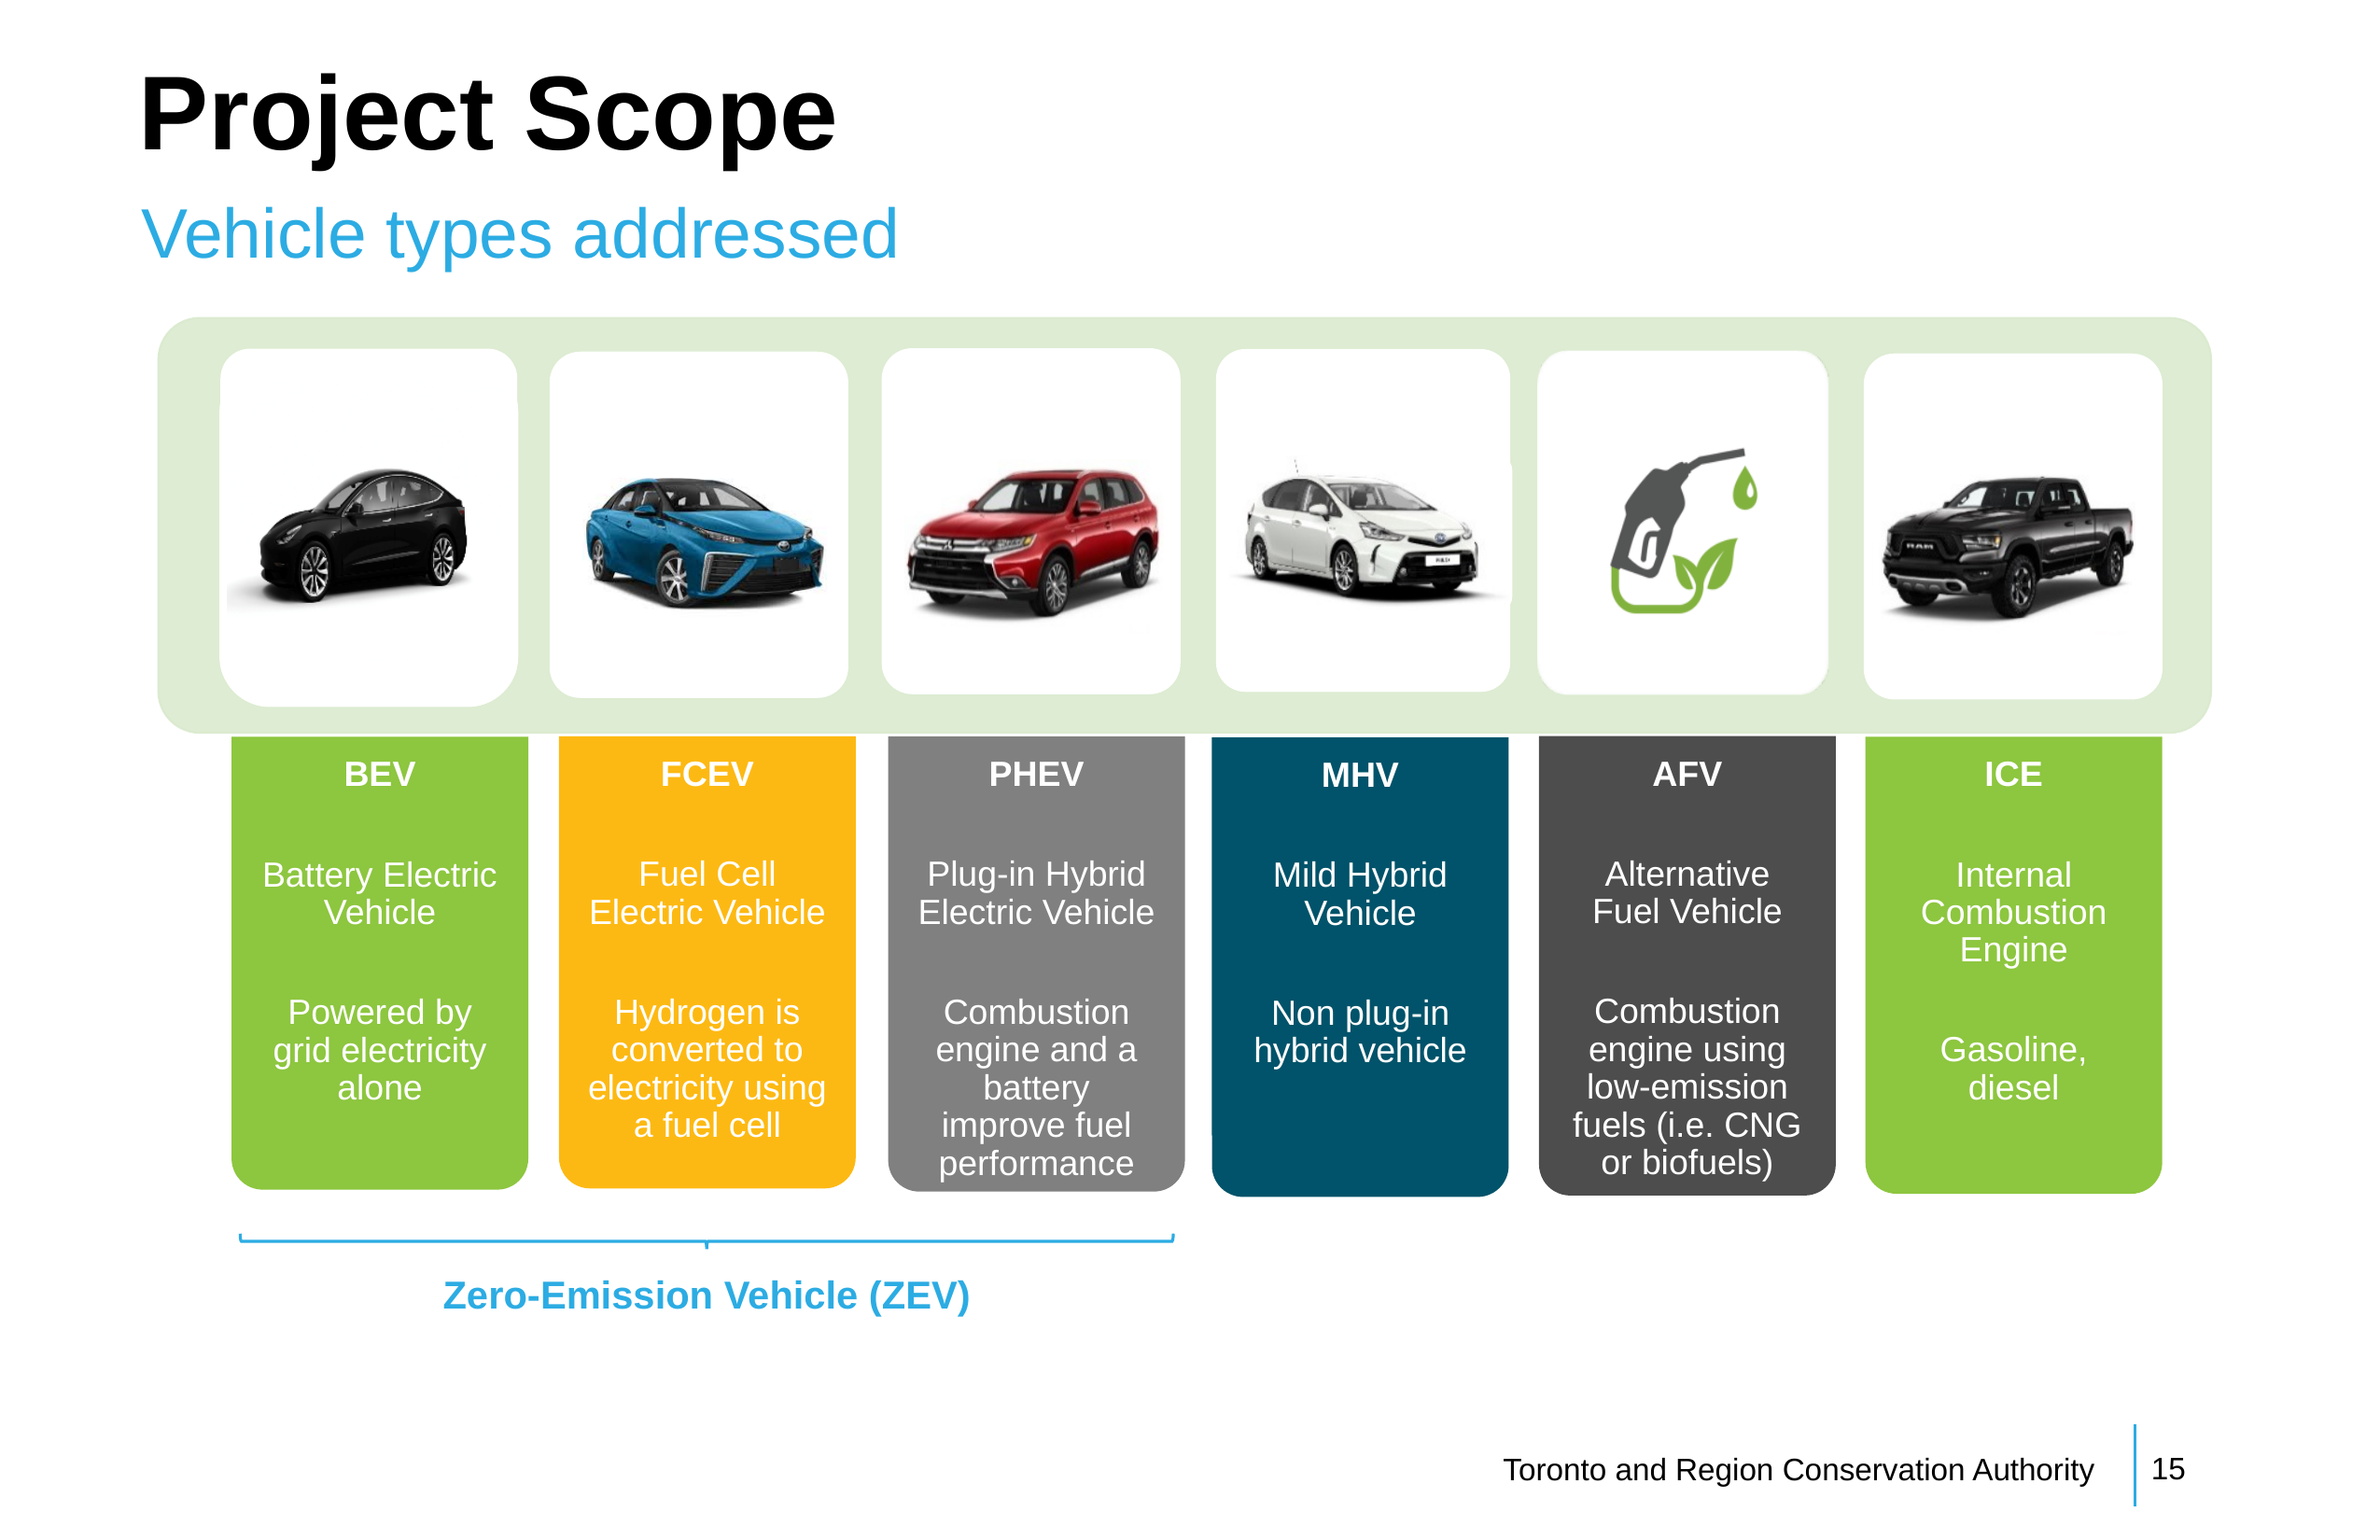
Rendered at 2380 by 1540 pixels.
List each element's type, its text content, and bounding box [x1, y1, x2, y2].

picture [1545, 445, 1817, 620]
text_box Project Scope [114, 0, 2167, 265]
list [158, 284, 2212, 1328]
slide_number 15 [2098, 1426, 2211, 1509]
text_box Vehicle types addressed [116, 161, 2135, 309]
footer Toronto and Region Conservation Authority [1301, 1427, 2121, 1510]
